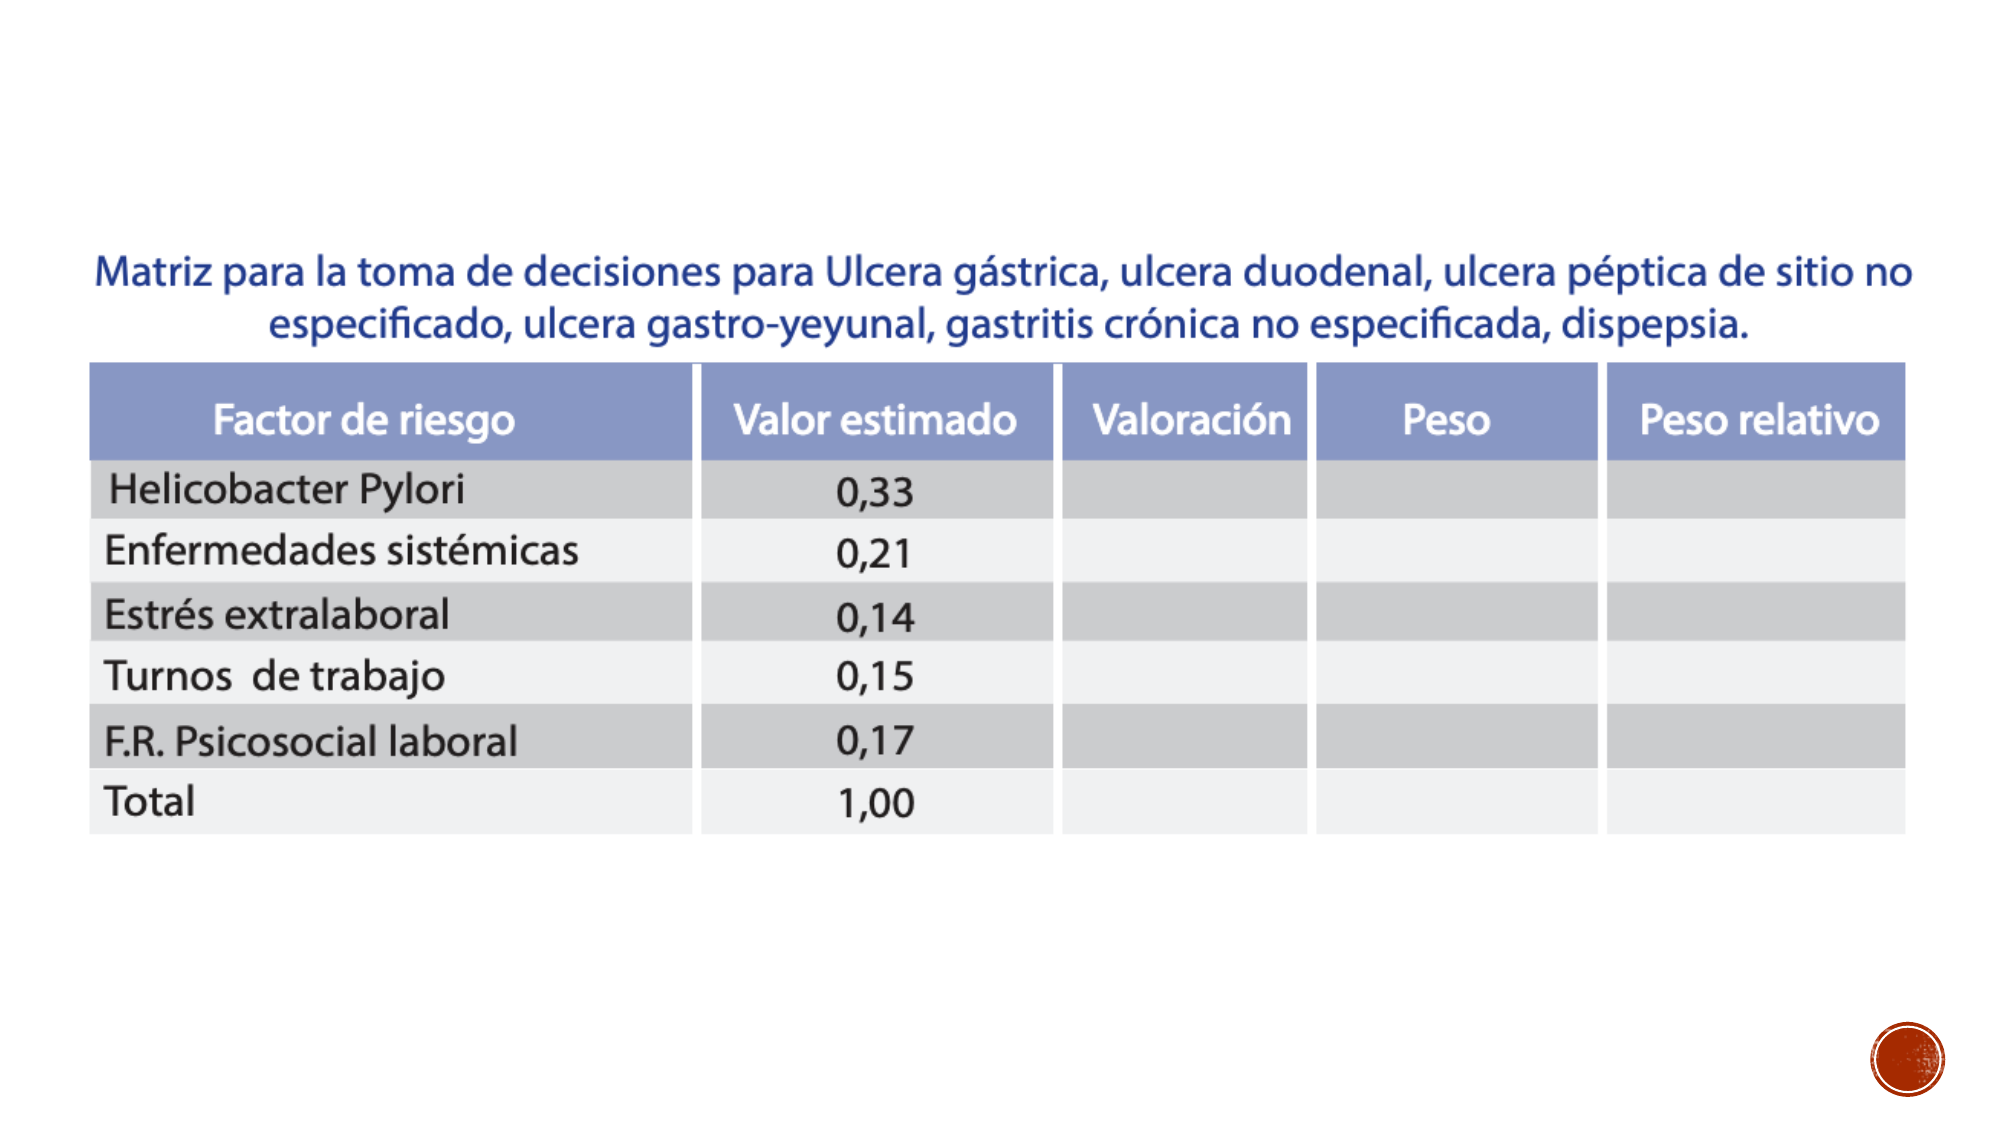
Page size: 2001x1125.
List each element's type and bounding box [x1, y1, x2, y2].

picture [76, 234, 1923, 890]
